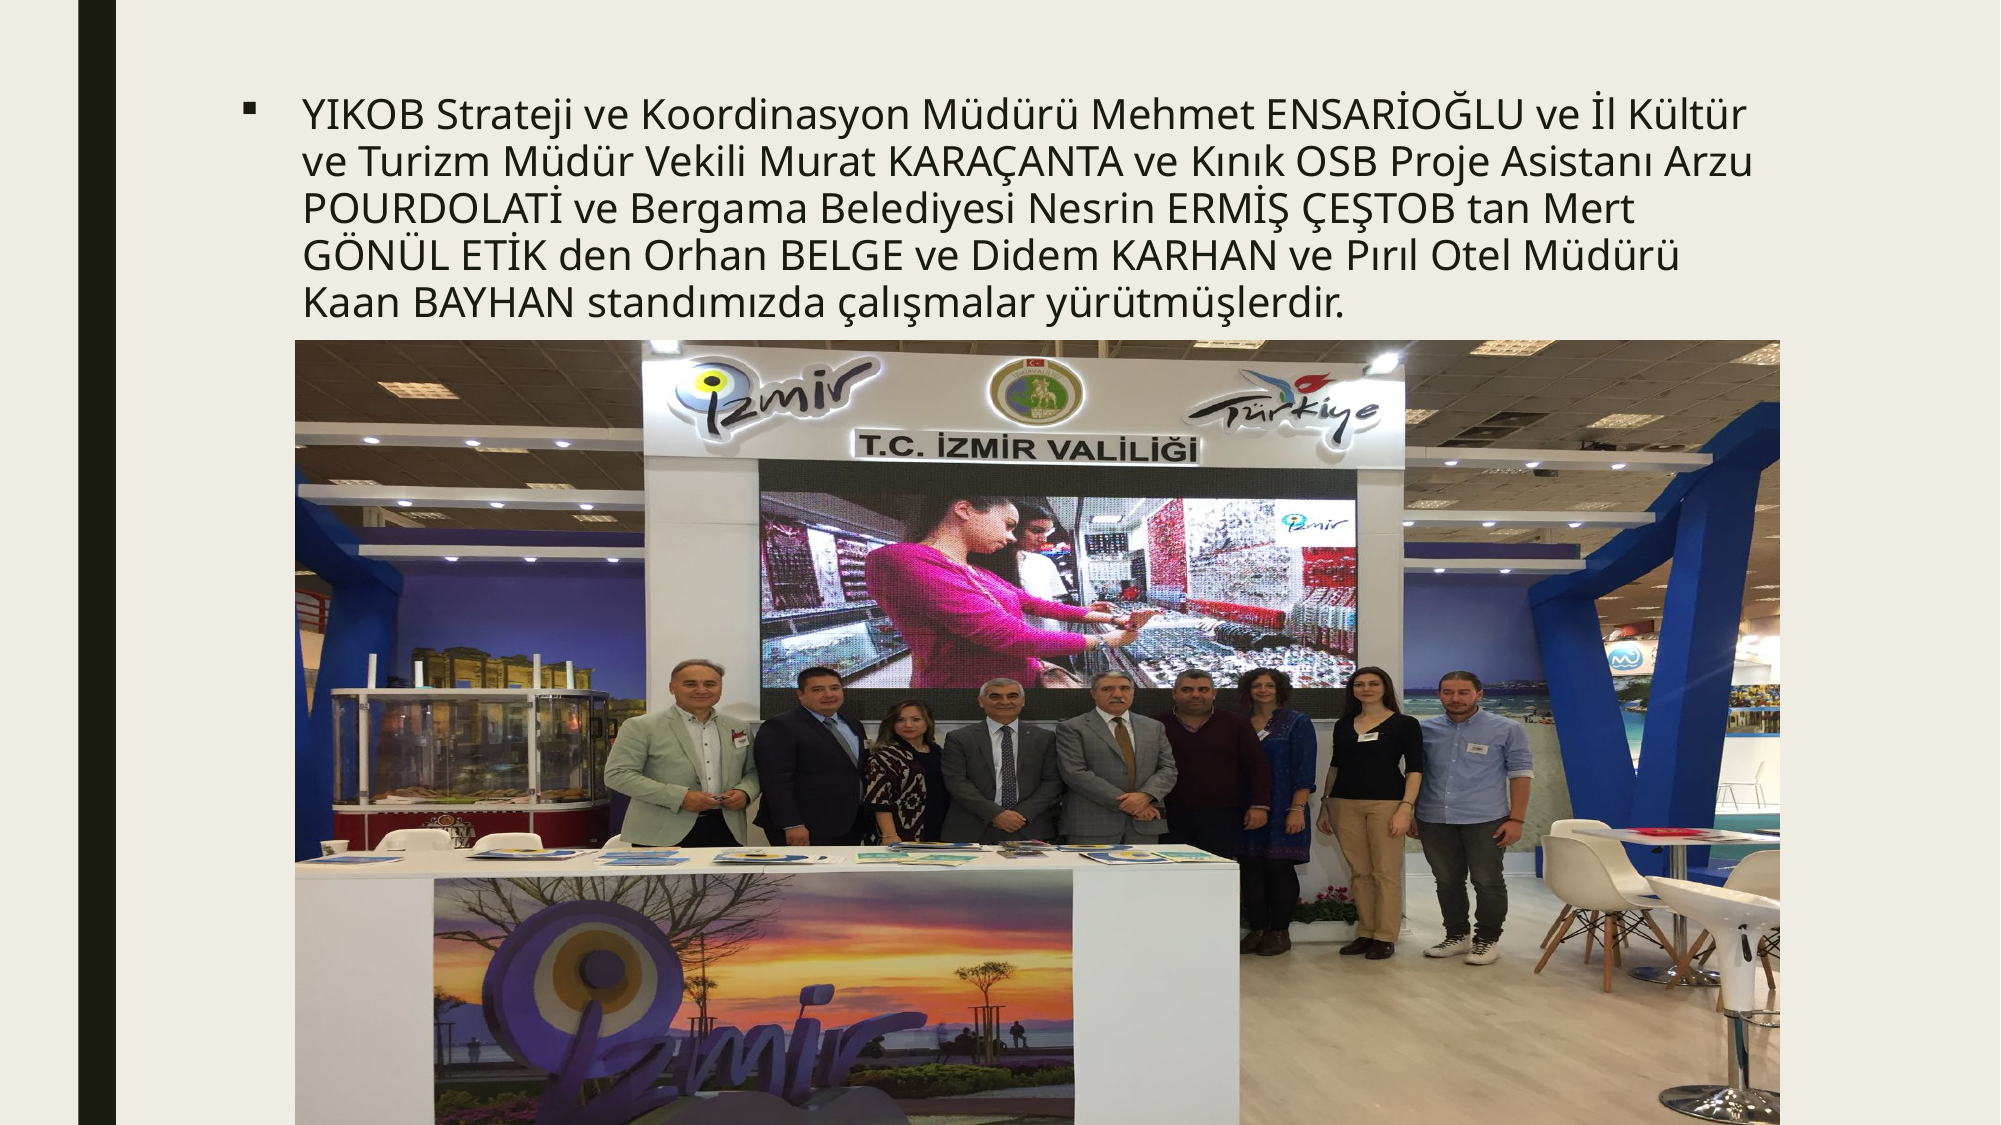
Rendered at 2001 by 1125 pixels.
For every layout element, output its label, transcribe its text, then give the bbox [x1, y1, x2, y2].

list YIKOB Strateji ve Koordinasyon Müdürü Mehmet ENSARİOĞLU ve İl Kültür ve Turizm Müdür Vekili Murat KARAÇANTA ve Kınık OSB Proje Asistanı Arzu POURDOLATİ ve Bergama Belediyesi Nesrin ERMİŞ ÇEŞTOB tan Mert GÖNÜL ETİK den Orhan BELGE ve Didem KARHAN ve Pırıl Otel Müdürü Kaan BAYHAN standımızda çalışmalar yürütmüşlerdir. [225, 84, 1800, 963]
picture [295, 340, 1780, 1125]
